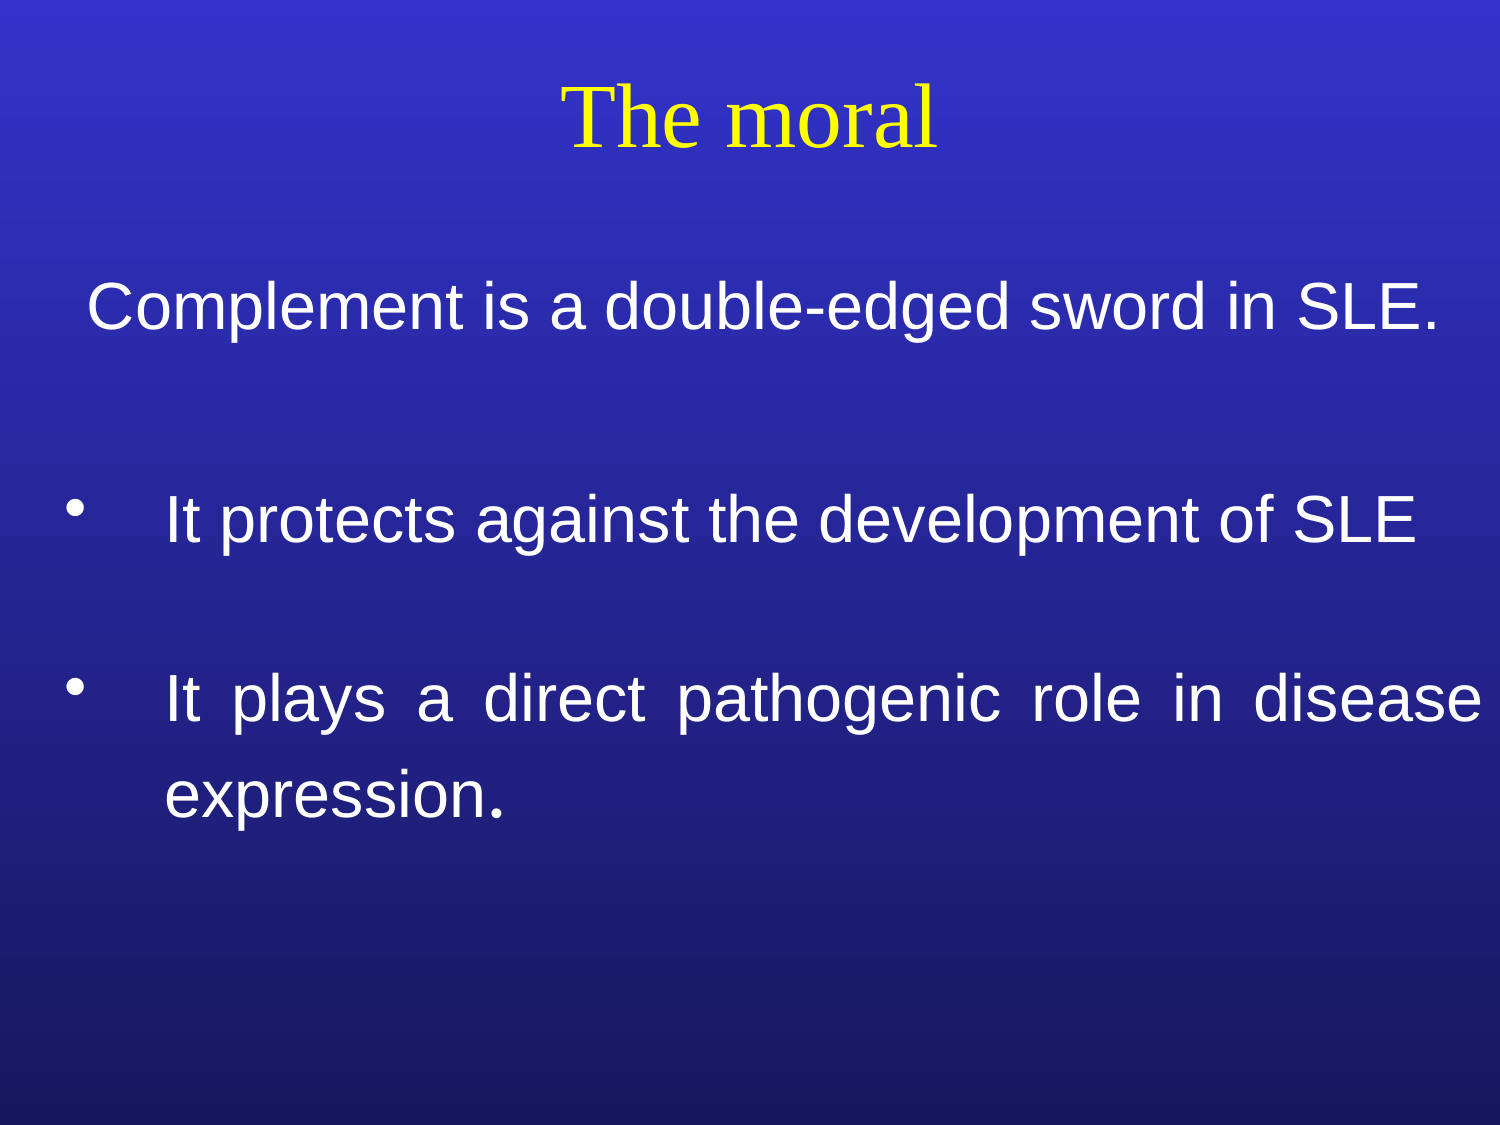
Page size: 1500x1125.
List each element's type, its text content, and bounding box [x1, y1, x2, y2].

subtitle Complement is a double-edged sword in SLE. It protects against the development of SLE It plays a direct pathogenic role in disease expression. [49, 238, 1500, 1032]
title The moral [112, 16, 1388, 205]
